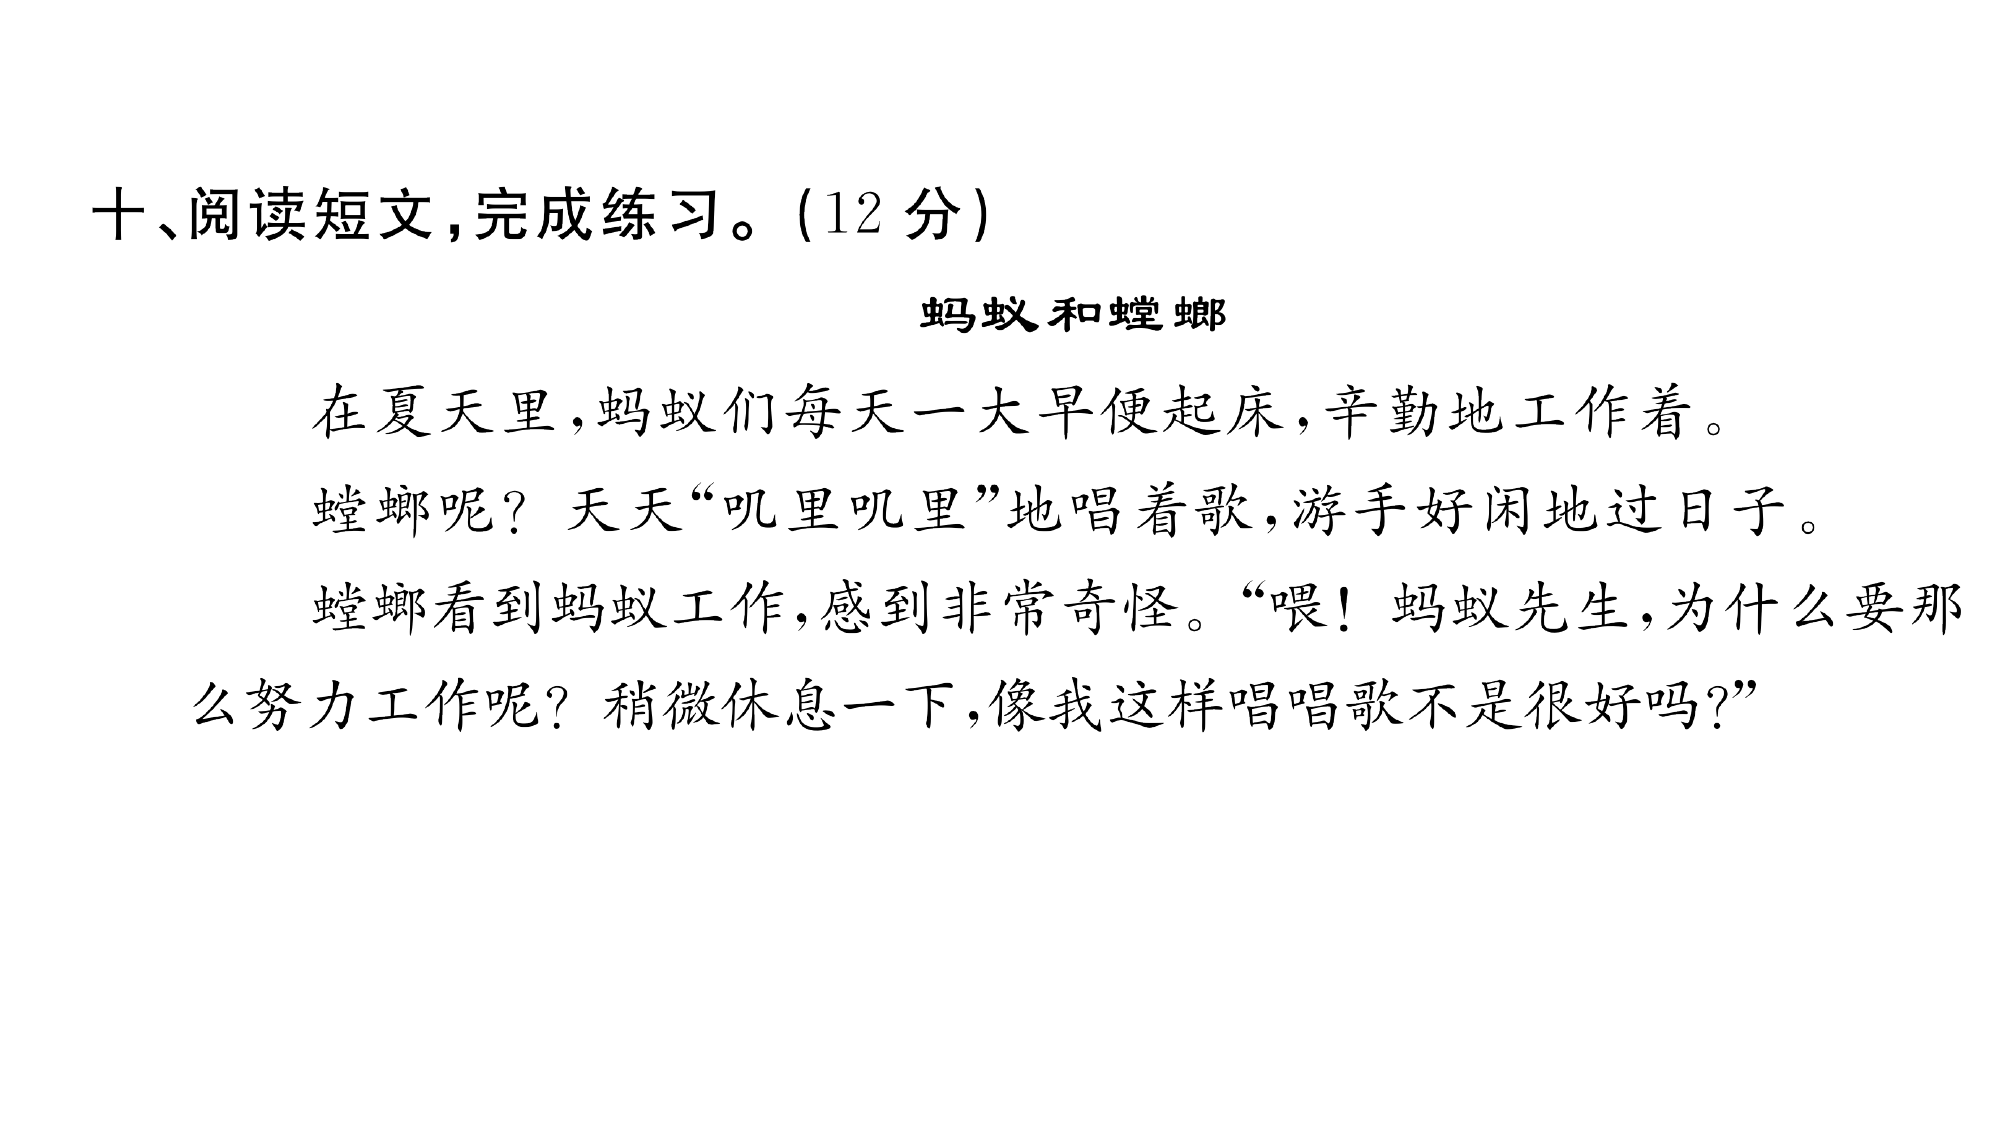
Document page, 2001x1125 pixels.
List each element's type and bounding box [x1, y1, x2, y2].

picture [87, 165, 1979, 756]
